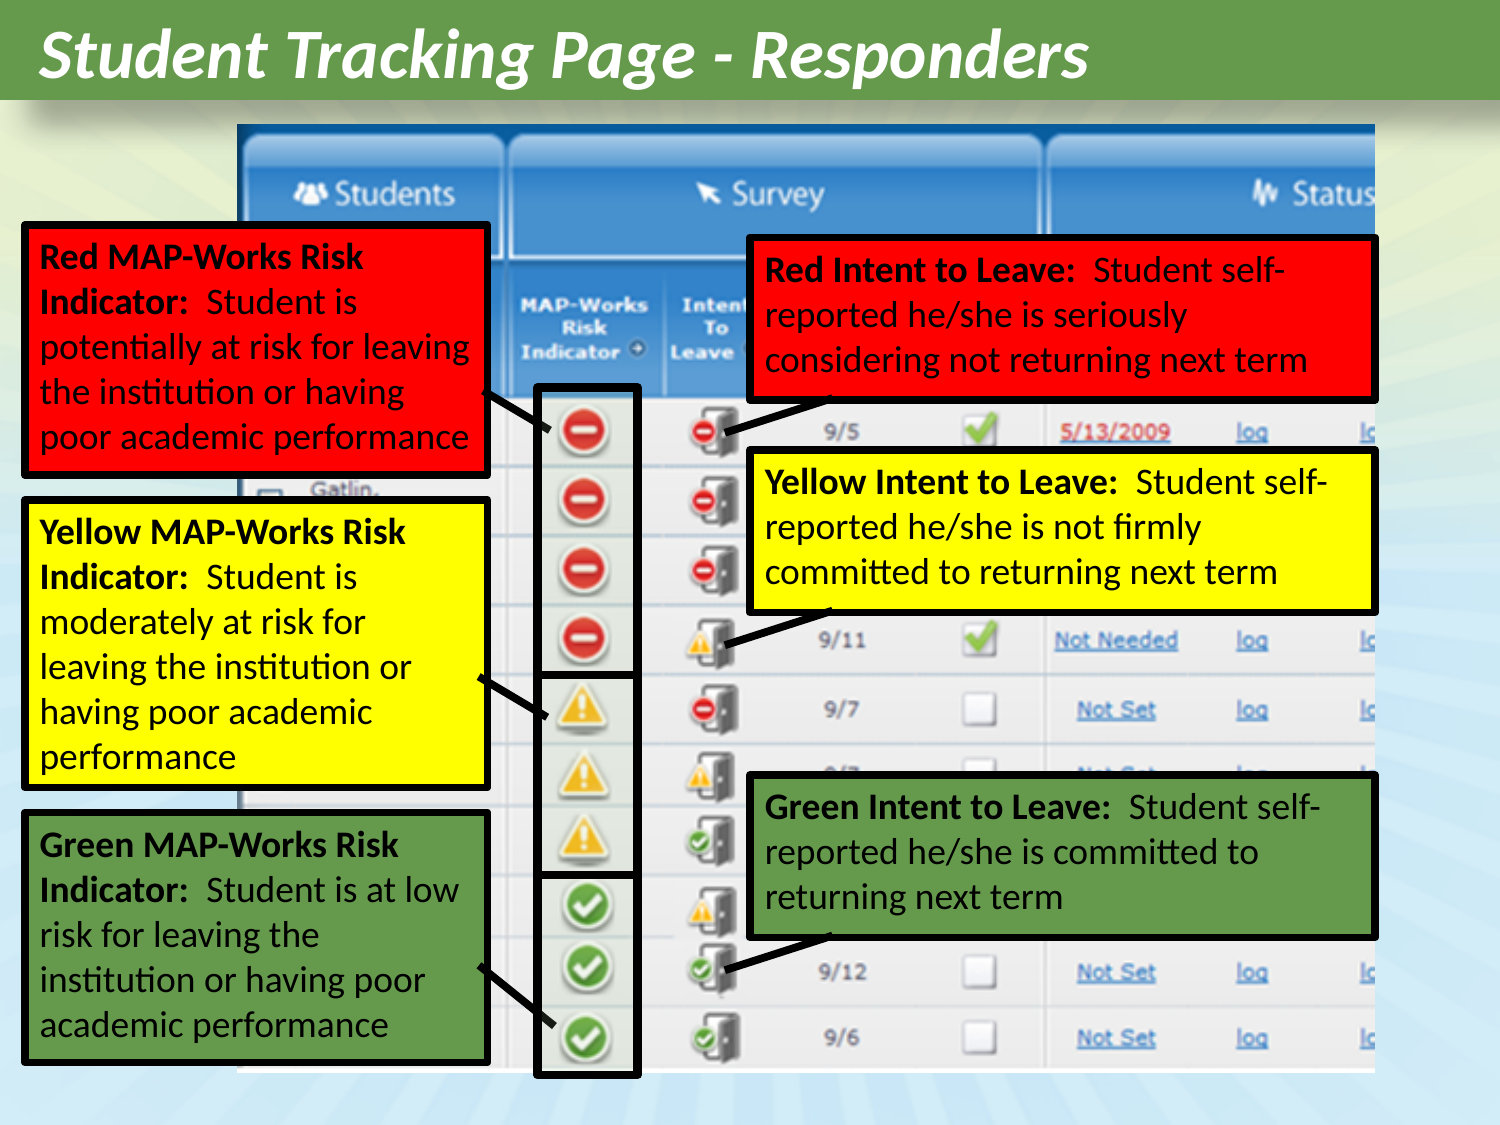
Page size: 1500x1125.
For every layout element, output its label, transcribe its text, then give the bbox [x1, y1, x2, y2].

text_box Green MAP-Works Risk Indicator: Student is at low risk for leaving the institution or having poor academic performance [24, 812, 232, 1063]
text_box Yellow MAP-Works Risk Indicator: Student is moderately at risk for leaving the institution or having poor academic performance [24, 499, 232, 788]
text_box Red MAP-Works Risk Indicator: Student is potentially at risk for leaving the institution or having poor academic performance [24, 224, 232, 475]
title Student Tracking Page - Responders [24, 0, 1475, 100]
picture [0, 100, 1500, 1125]
